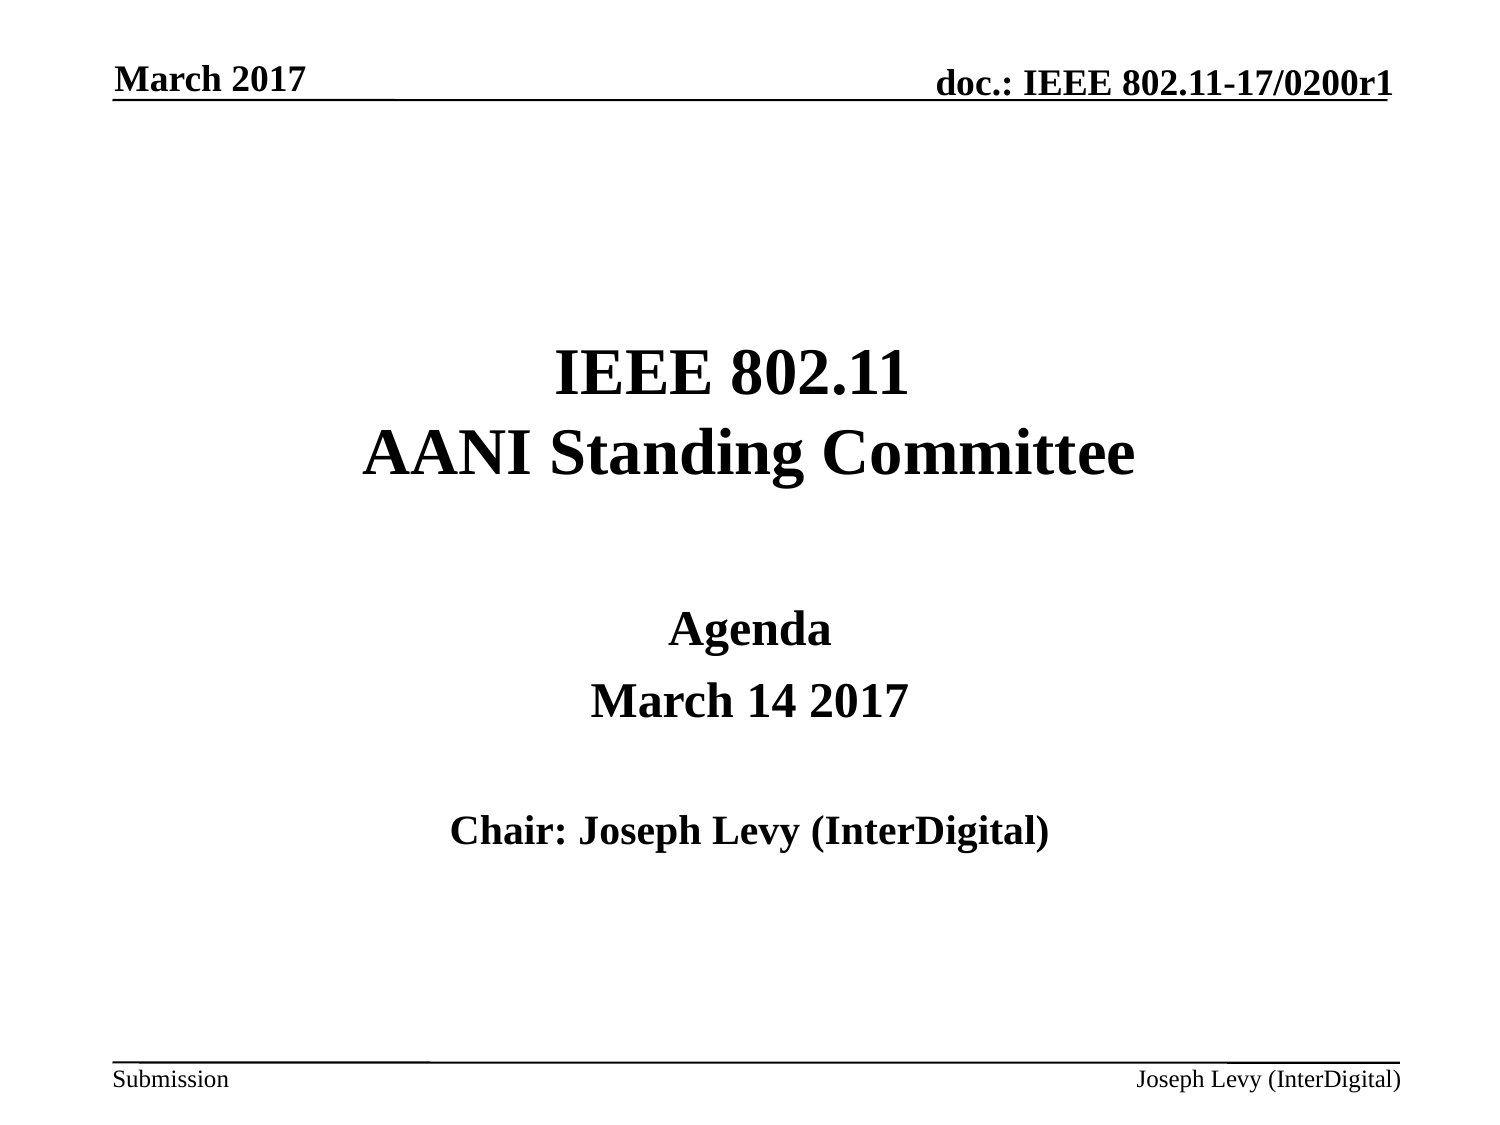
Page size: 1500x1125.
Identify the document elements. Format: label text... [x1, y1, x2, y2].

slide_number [114, 54, 423, 100]
footer Joseph Levy (InterDigital) [878, 1061, 1402, 1093]
title IEEE 802.11 AANI Standing Committee [112, 287, 1388, 529]
subtitle Agenda March 14 2017 Chair: Joseph Levy (InterDigital) [224, 587, 1276, 876]
